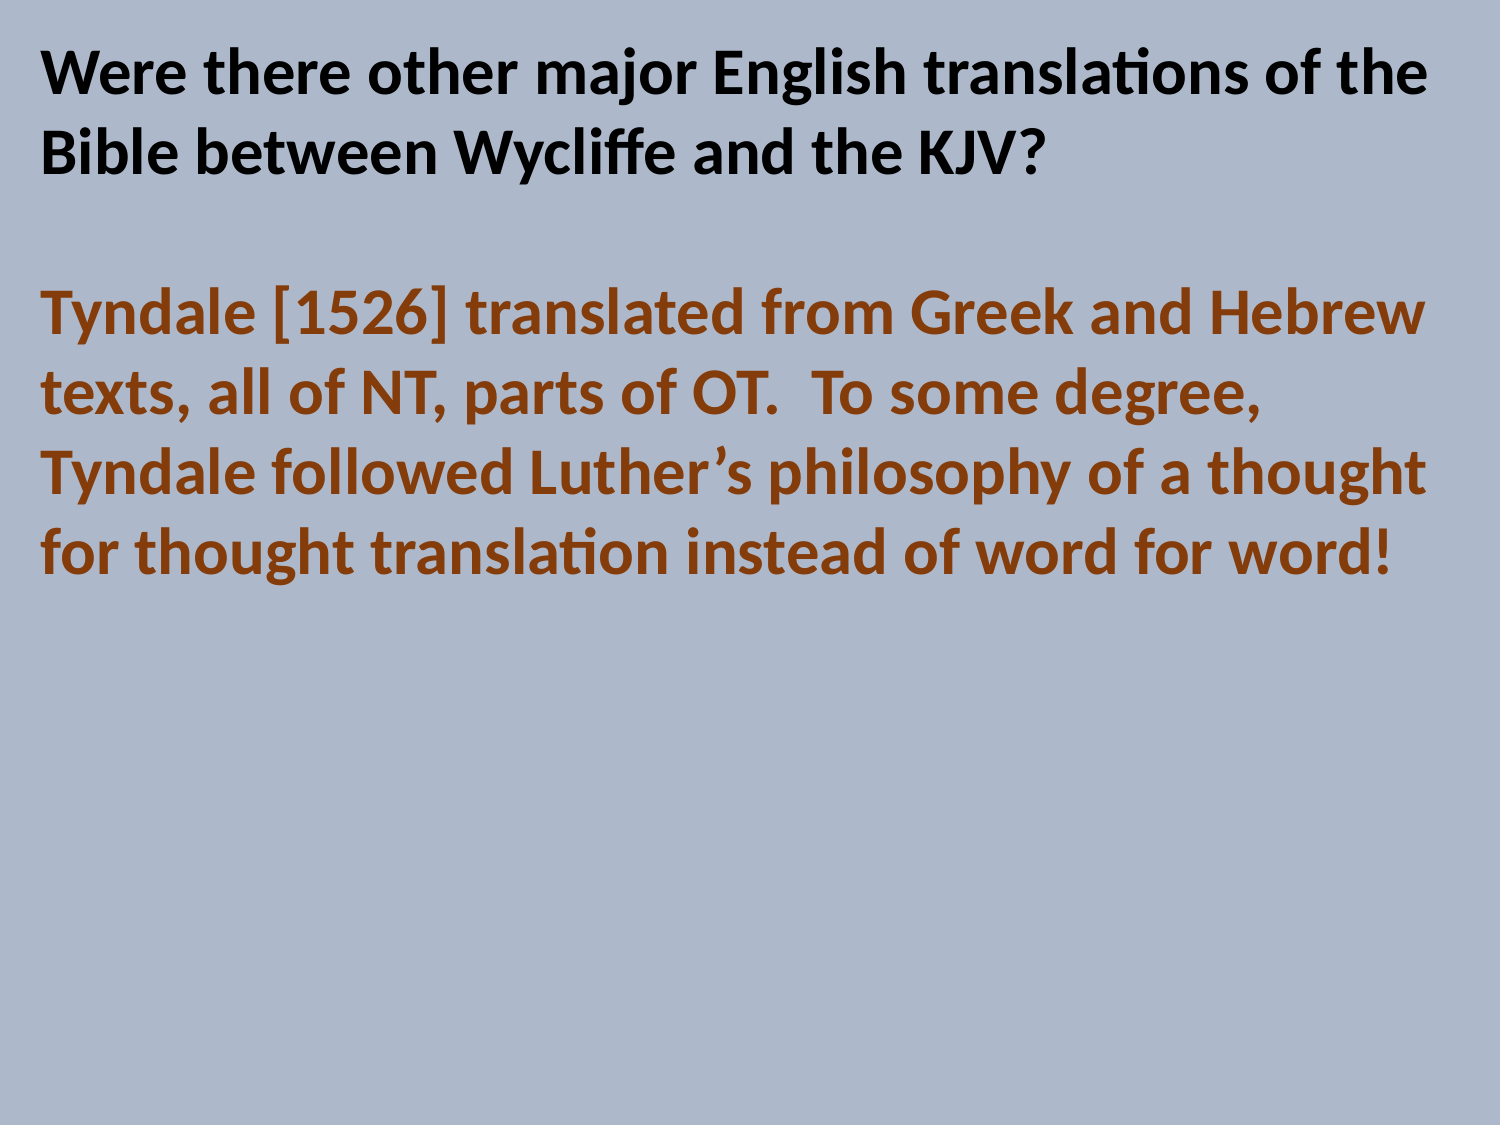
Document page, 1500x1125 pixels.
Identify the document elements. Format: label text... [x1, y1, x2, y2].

text_box Were there other major English translations of the Bible between Wycliffe and the KJV? Tyndale [1526] translated from Greek and Hebrew texts, all of NT, parts of OT. To some degree, Tyndale followed Luther’s philosophy of a thought for thought translation instead of word for word! [25, 20, 1478, 595]
